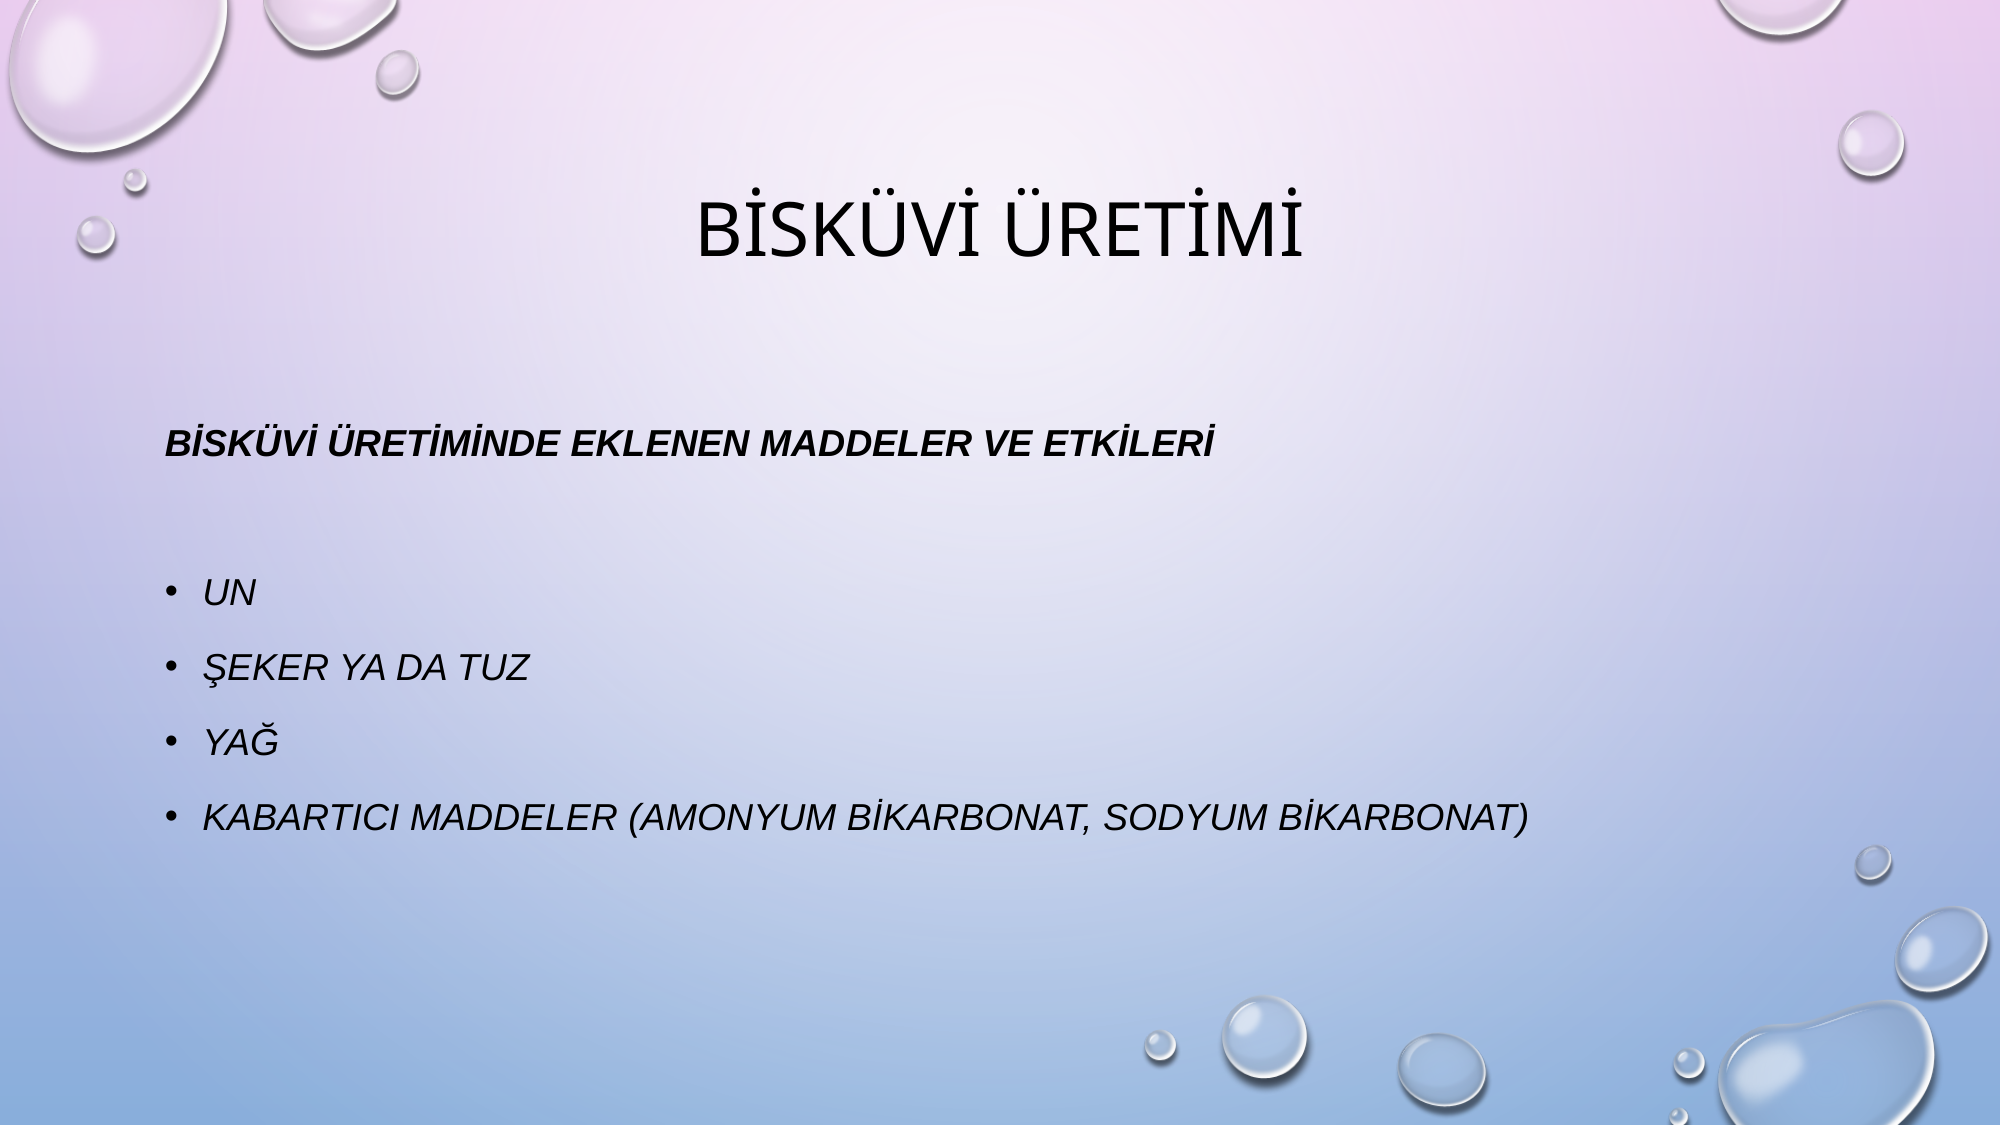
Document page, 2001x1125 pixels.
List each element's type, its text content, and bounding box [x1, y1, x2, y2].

list Bisküvi üretiminde eklenen maddeler ve etkileri Un Şeker ya da tuz Yağ Kabartıcı maddeler (amonyum bikarbonat, sodyum bikarbonat) [149, 402, 1850, 964]
title bisküvi üretimi [149, 101, 1851, 364]
picture [0, 0, 2000, 1125]
